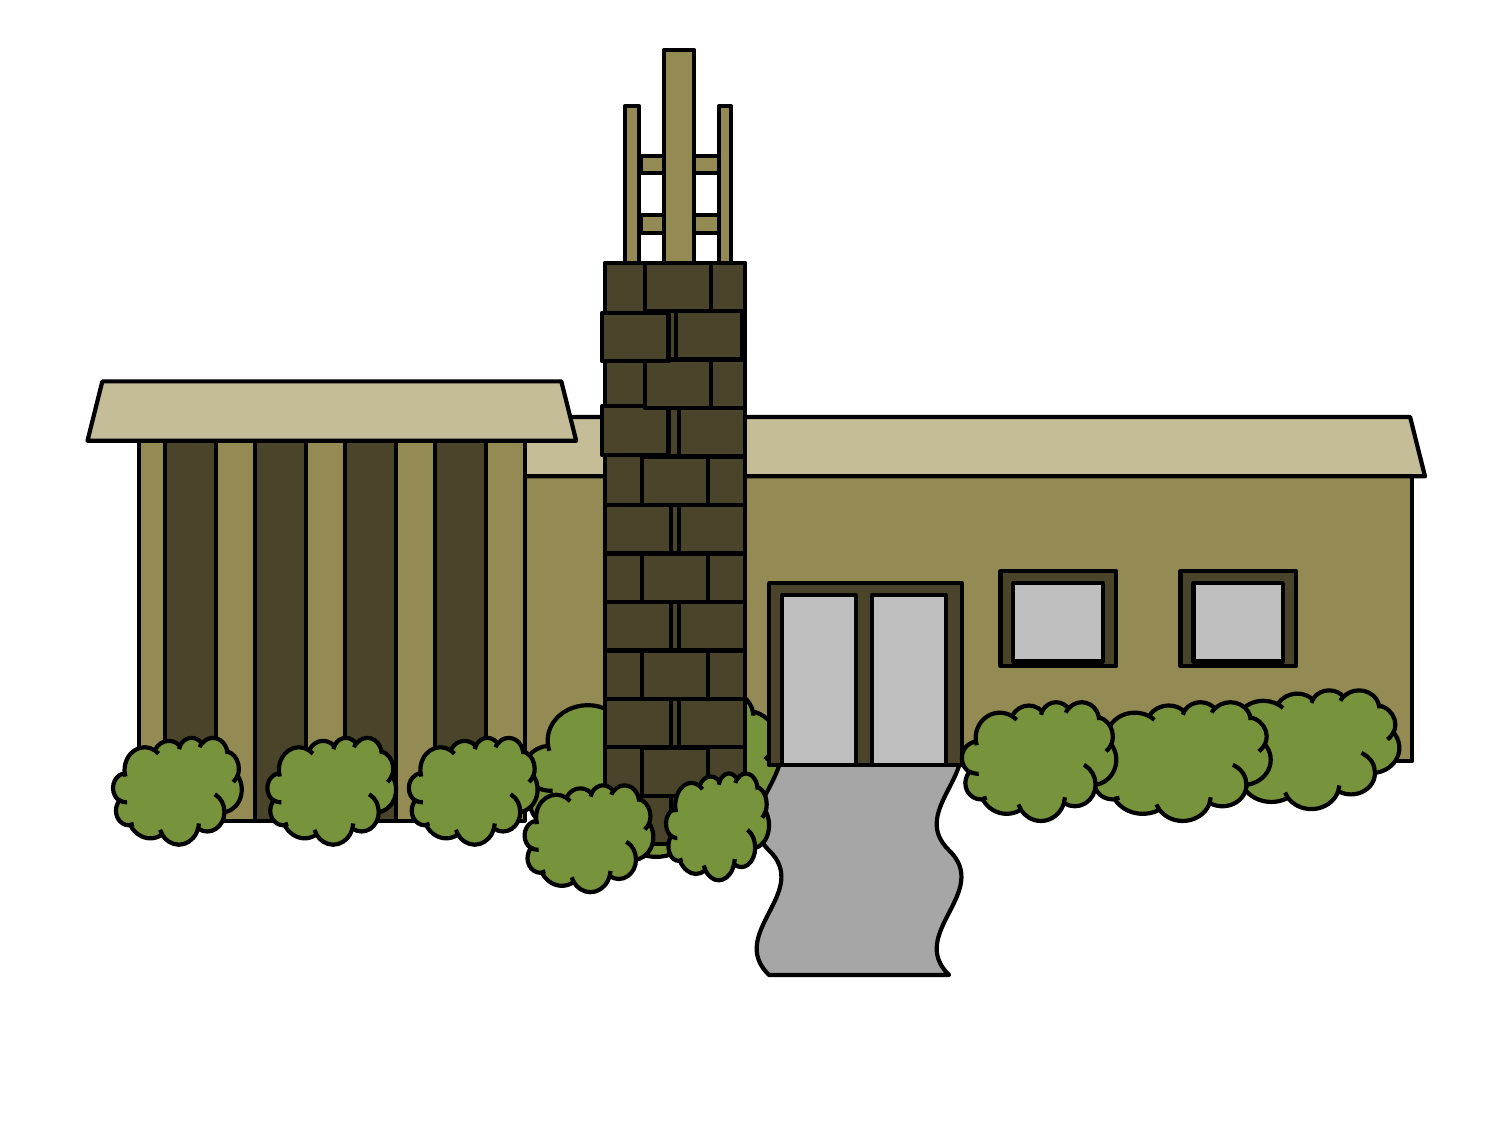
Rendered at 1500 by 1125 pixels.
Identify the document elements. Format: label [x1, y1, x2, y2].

text_box [87, 49, 1426, 976]
